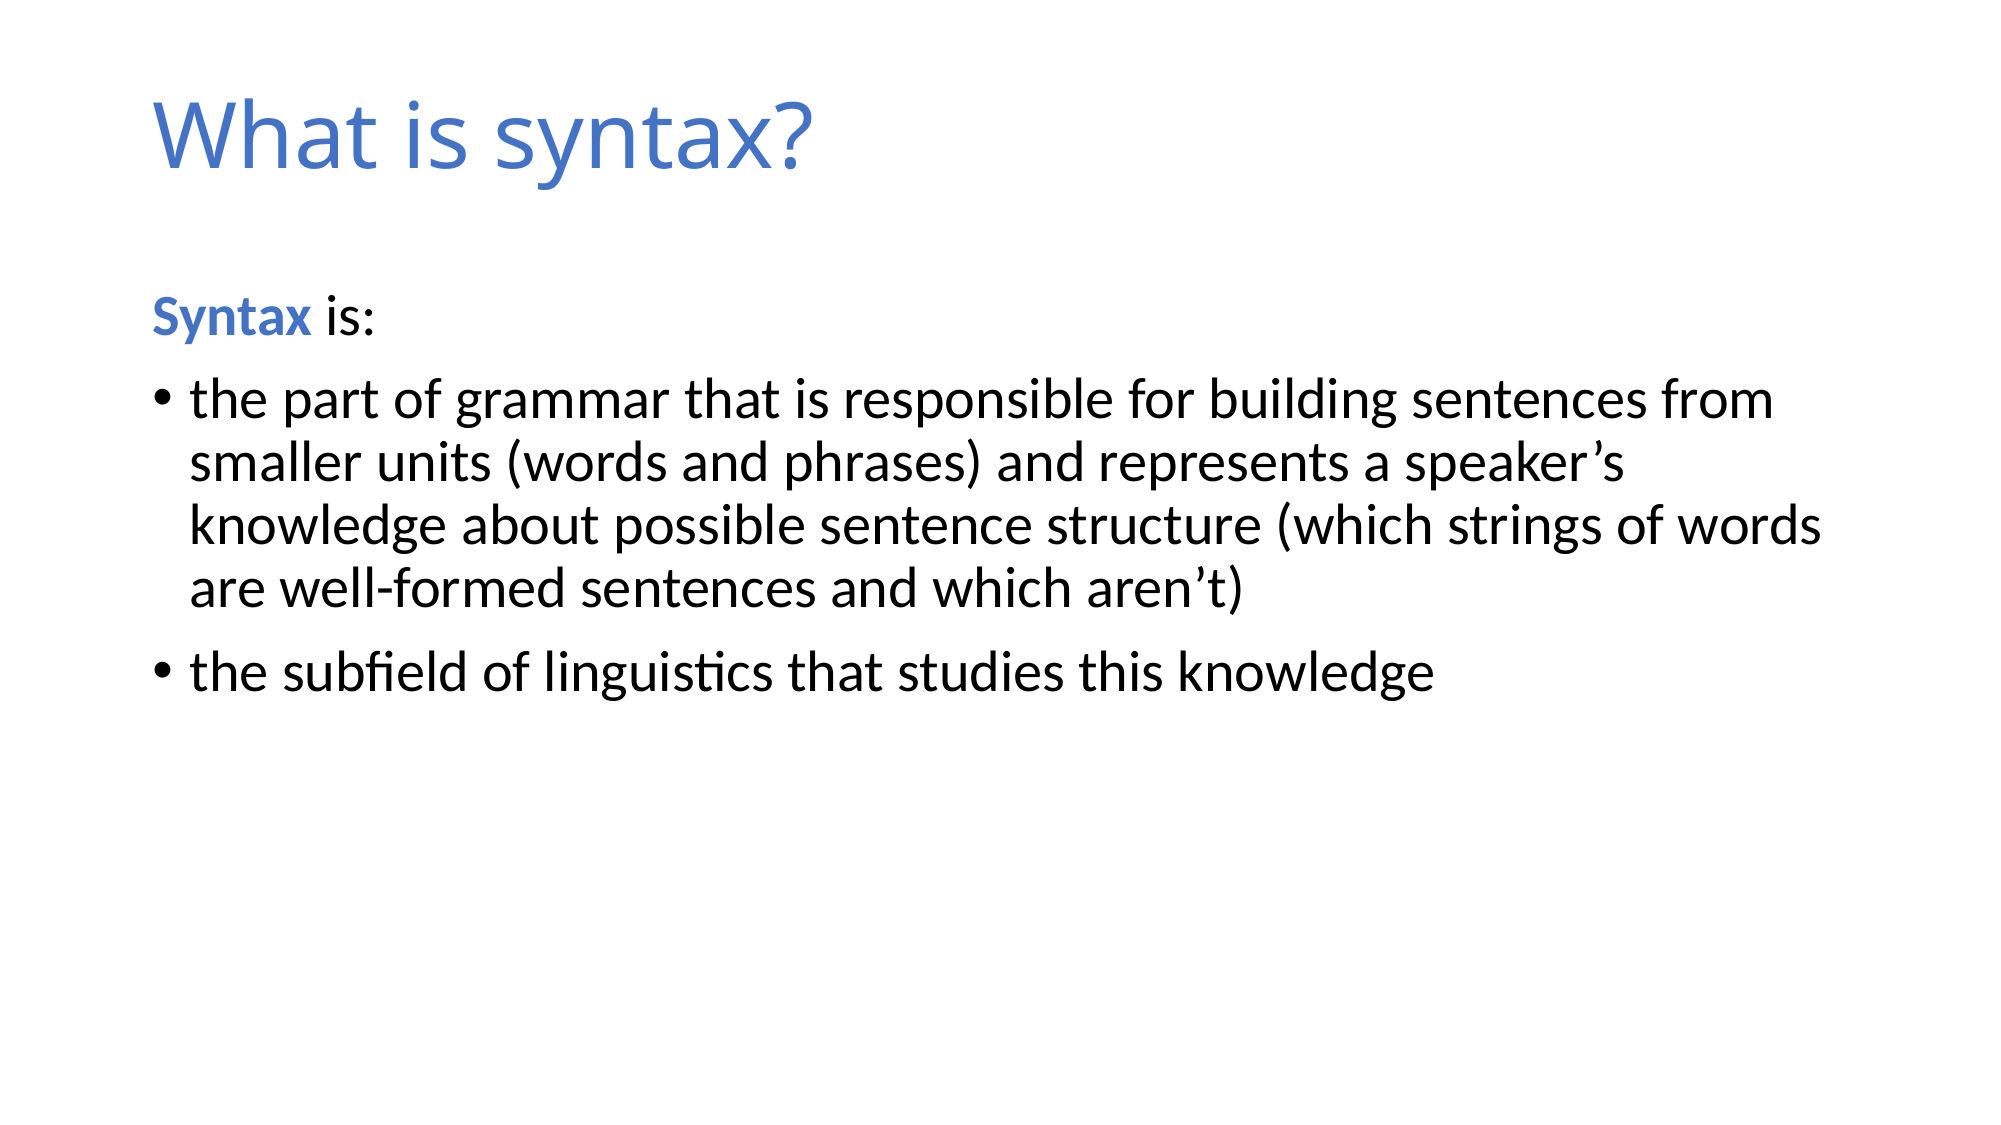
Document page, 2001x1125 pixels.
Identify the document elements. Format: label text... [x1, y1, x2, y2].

list Syntax is: the part of grammar that is responsible for building sentences from smaller units (words and phrases) and represents a speaker’s knowledge about possible sentence structure (which strings of words are well-formed sentences and which aren’t) the subfield of linguistics that studies this knowledge [137, 277, 1863, 1014]
title What is syntax? [137, 0, 1863, 277]
